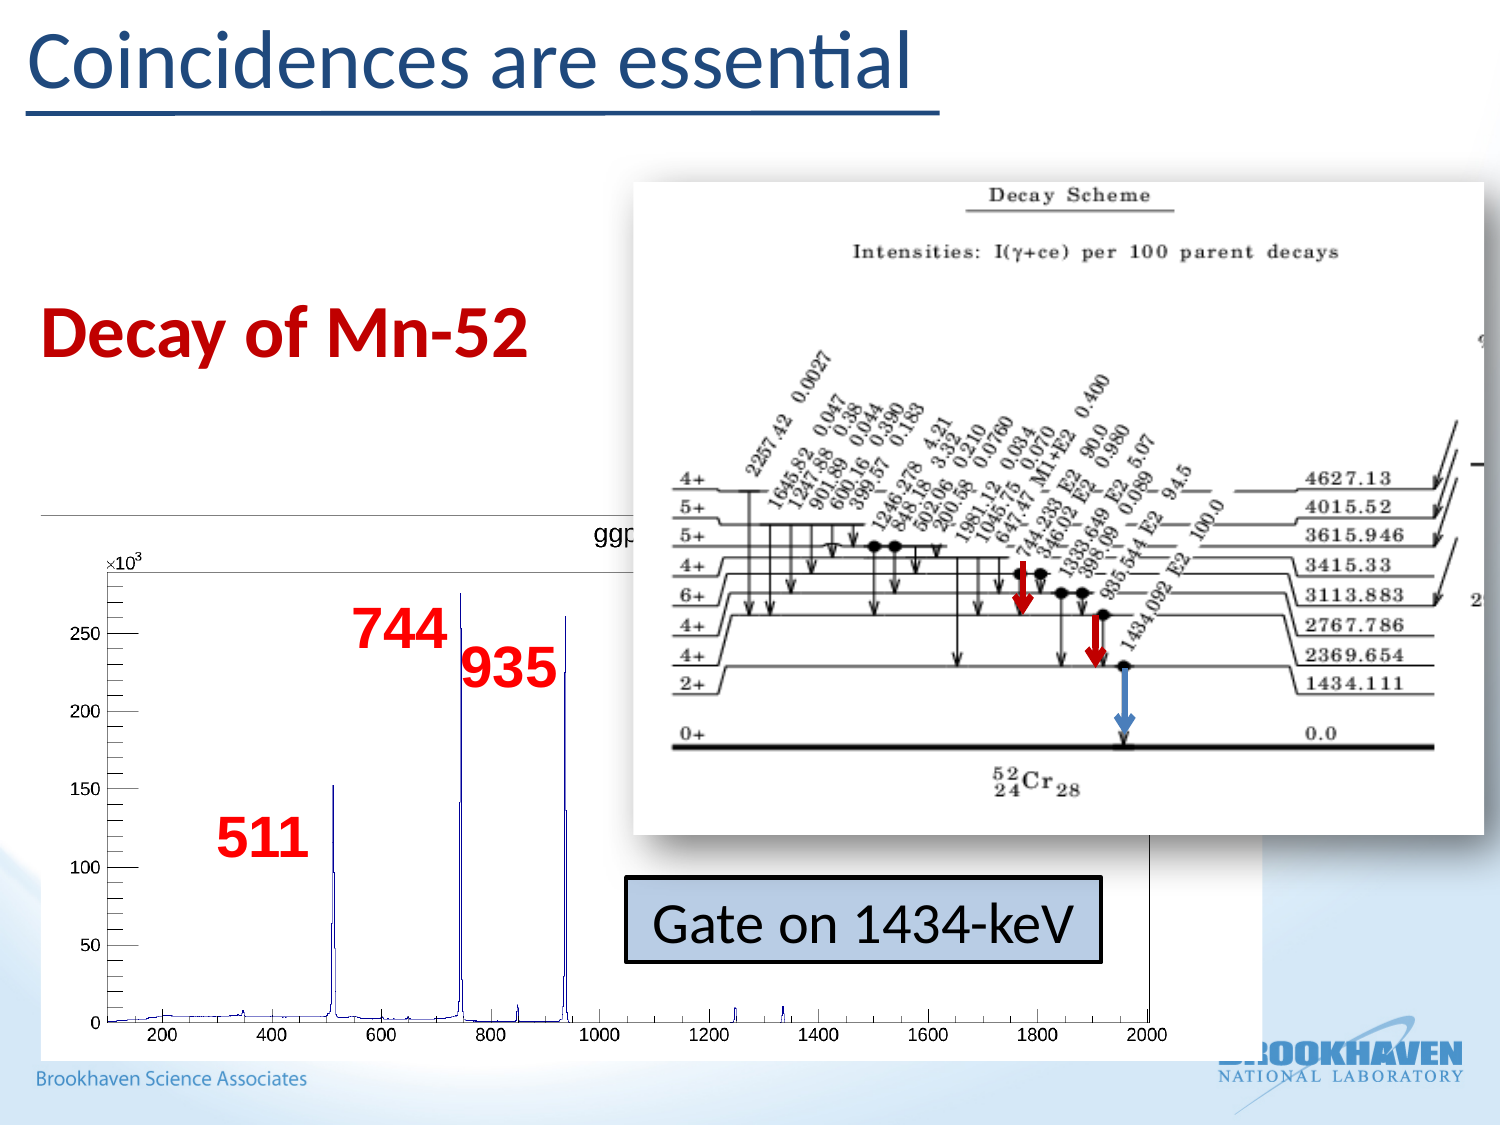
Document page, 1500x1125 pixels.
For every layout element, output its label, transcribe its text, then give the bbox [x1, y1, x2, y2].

text_box Decay of Mn-52 [25, 275, 605, 380]
picture [0, 0, 1500, 1125]
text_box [632, 181, 1485, 835]
text_box Coincidences are essential [12, 0, 1500, 113]
